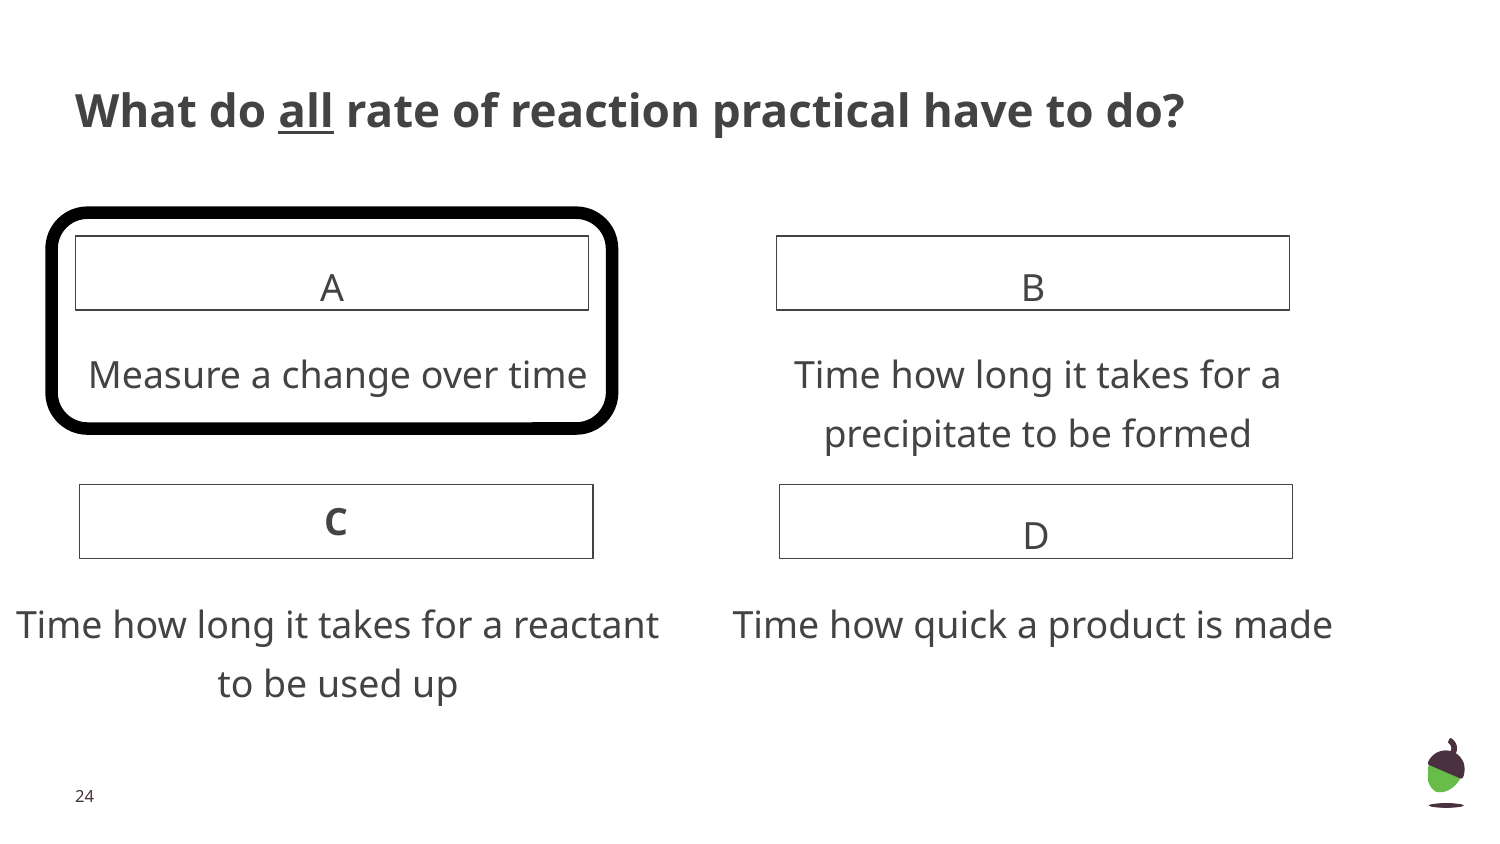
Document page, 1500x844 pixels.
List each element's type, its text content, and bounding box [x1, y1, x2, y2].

slide_number ‹#› [75, 786, 194, 816]
list C [79, 484, 593, 559]
picture [1427, 738, 1465, 808]
list Time how long it takes for a precipitate to be formed [714, 337, 1363, 442]
text_box [51, 212, 613, 429]
list Time how long it takes for a reactant to be used up [14, 587, 663, 692]
subtitle D [779, 484, 1293, 559]
list Measure a change over time [14, 337, 663, 442]
title What do all rate of reaction practical have to do? [75, 72, 1342, 207]
subtitle B [776, 235, 1290, 311]
list Time how quick a product is made [714, 587, 1363, 692]
